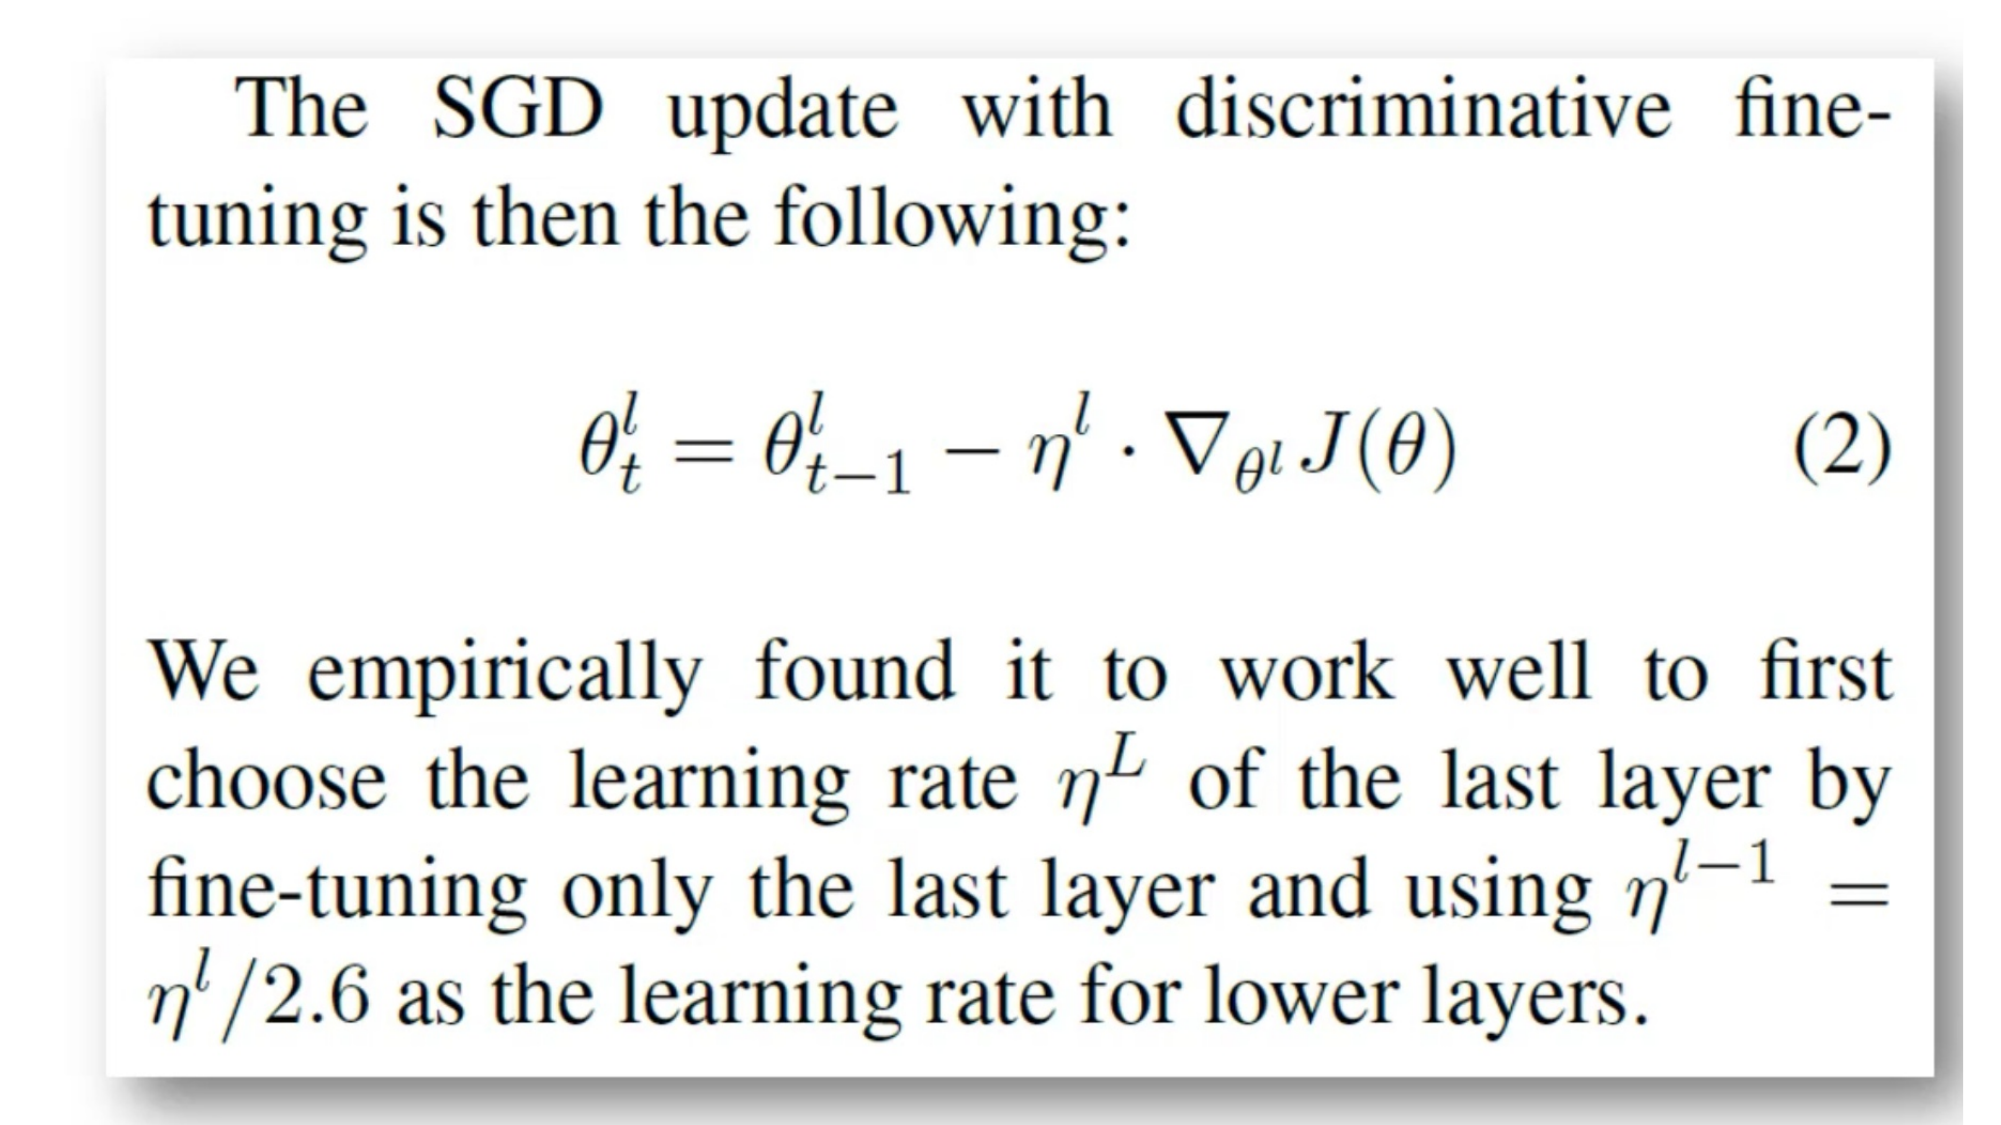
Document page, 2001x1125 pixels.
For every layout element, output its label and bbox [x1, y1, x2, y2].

list [36, 0, 1964, 1125]
